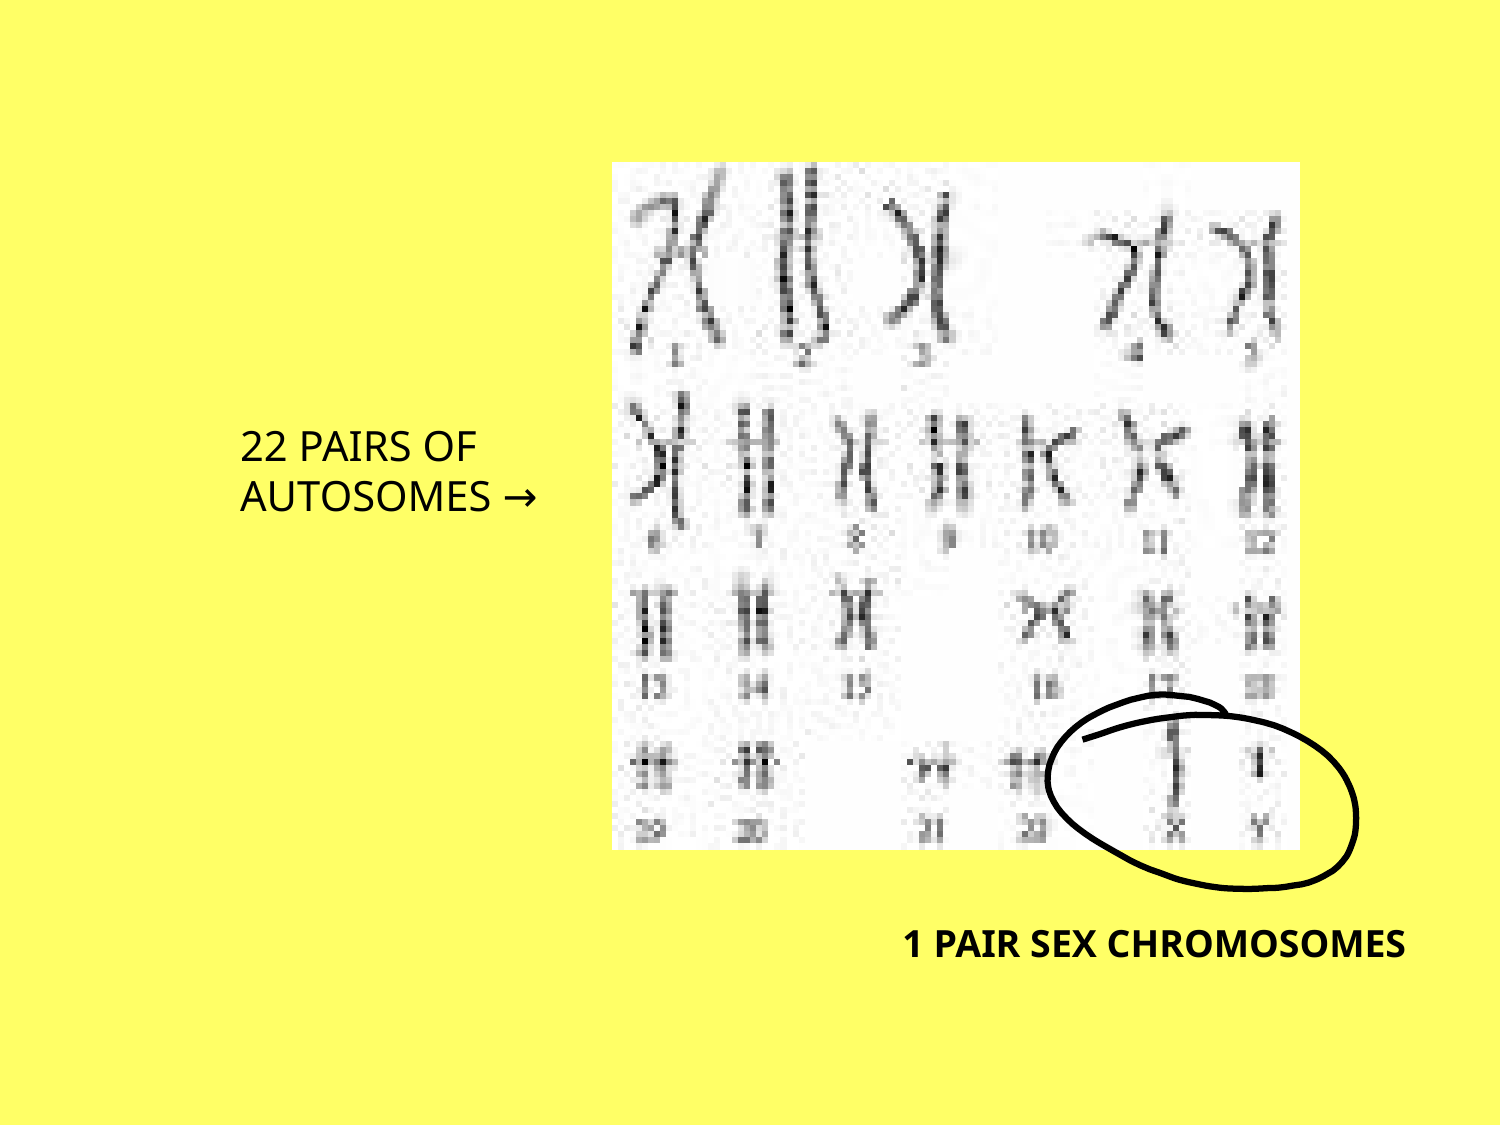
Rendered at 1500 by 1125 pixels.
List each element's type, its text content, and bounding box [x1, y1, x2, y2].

picture [612, 162, 1301, 851]
title ATP = ENERGY STORAGE COMPOUND IN CELLS [1126, 737, 1359, 892]
text_box [1129, 739, 1357, 889]
text_box 22 PAIRS OF AUTOSOMES → [224, 412, 607, 528]
text_box 1 PAIR SEX CHROMOSOMES [887, 912, 1449, 973]
